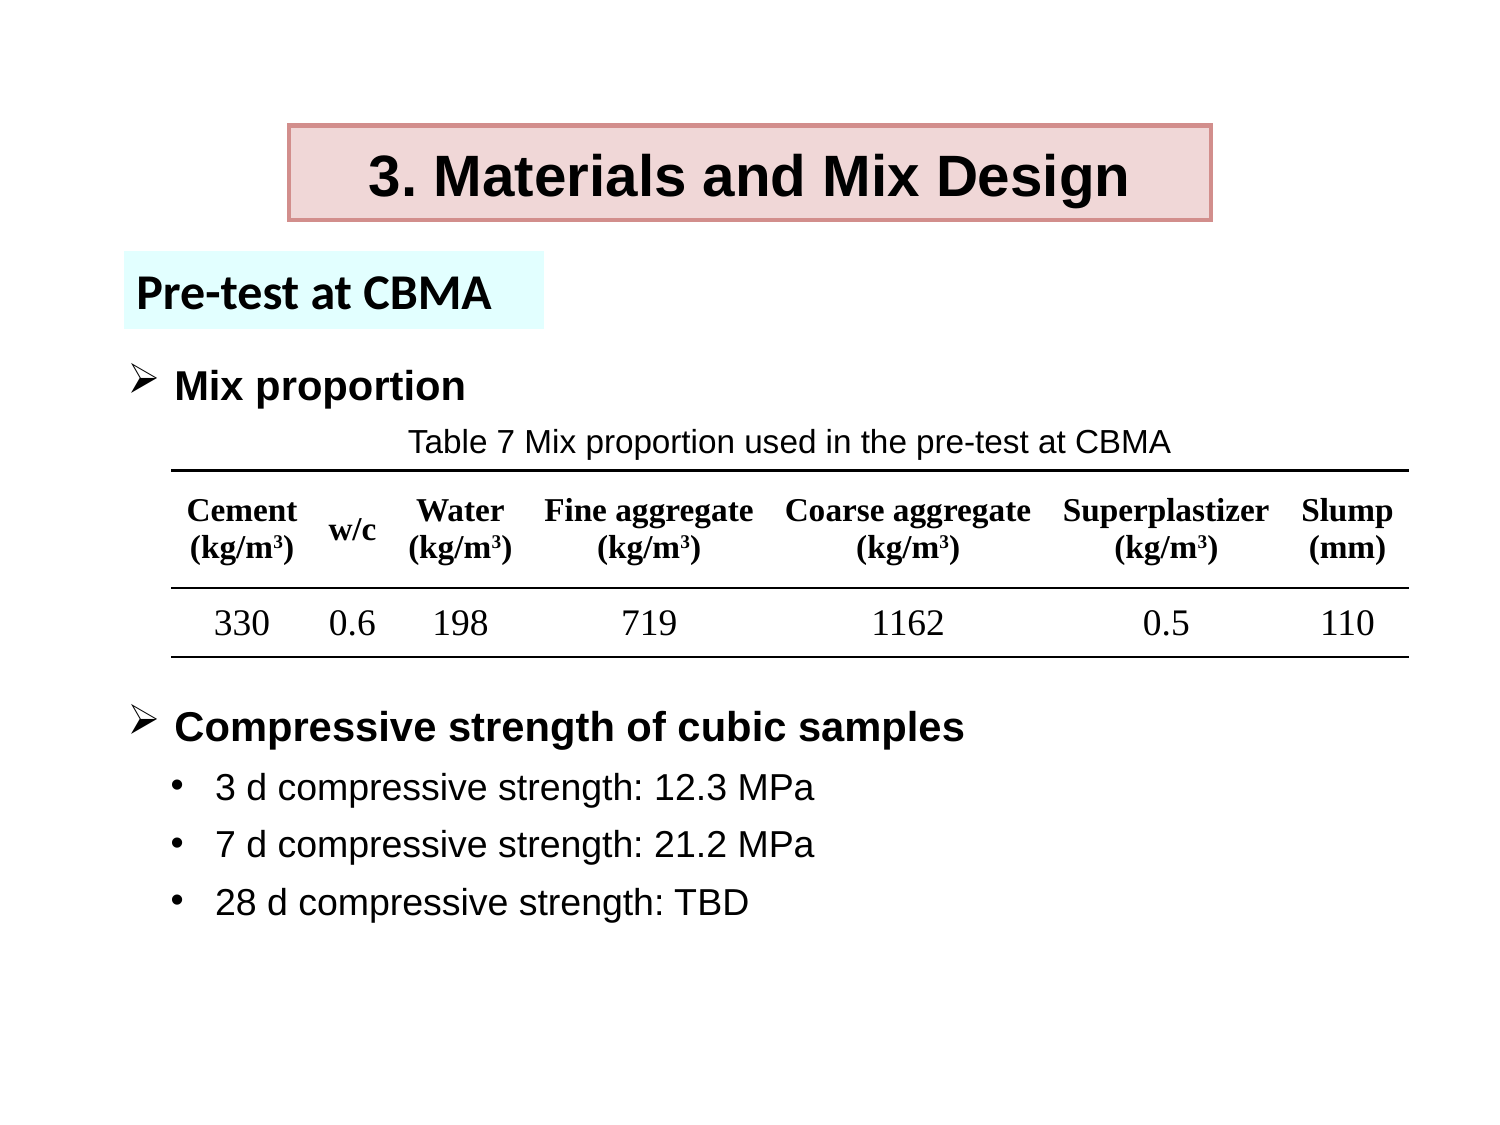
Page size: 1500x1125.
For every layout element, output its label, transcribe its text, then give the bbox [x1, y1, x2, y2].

text_box 3. Materials and Mix Design [289, 125, 1211, 220]
table_header Fine aggregate (kg/m3) [529, 472, 769, 587]
table_header Coarse aggregate (kg/m3) [769, 472, 1047, 587]
text_box Table 7 Mix proportion used in the pre-test at CBMA [392, 412, 1188, 468]
text_box Pre-test at CBMA [121, 248, 546, 332]
table_header Slump (mm) [1286, 472, 1409, 587]
table_header w/c [313, 472, 392, 587]
table_cell 719 [529, 589, 769, 656]
table_cell 198 [392, 589, 529, 656]
table_cell 330 [171, 589, 313, 656]
table_cell 0.6 [313, 589, 392, 656]
table_header Water (kg/m3) [392, 472, 529, 587]
table_cell 110 [1286, 589, 1409, 656]
text_box Compressive strength of cubic samples 3 d compressive strength: 12.3 MPa 7 d compressive strength: 21.2 MPa 28 d compressive strength: TBD [83, 692, 1394, 930]
table_cell 1162 [769, 589, 1047, 656]
table_header Cement (kg/m3) [171, 472, 313, 587]
table_cell 0.5 [1047, 589, 1286, 656]
text_box Mix proportion [83, 351, 1433, 417]
table_header Superplastizer (kg/m3) [1047, 472, 1286, 587]
